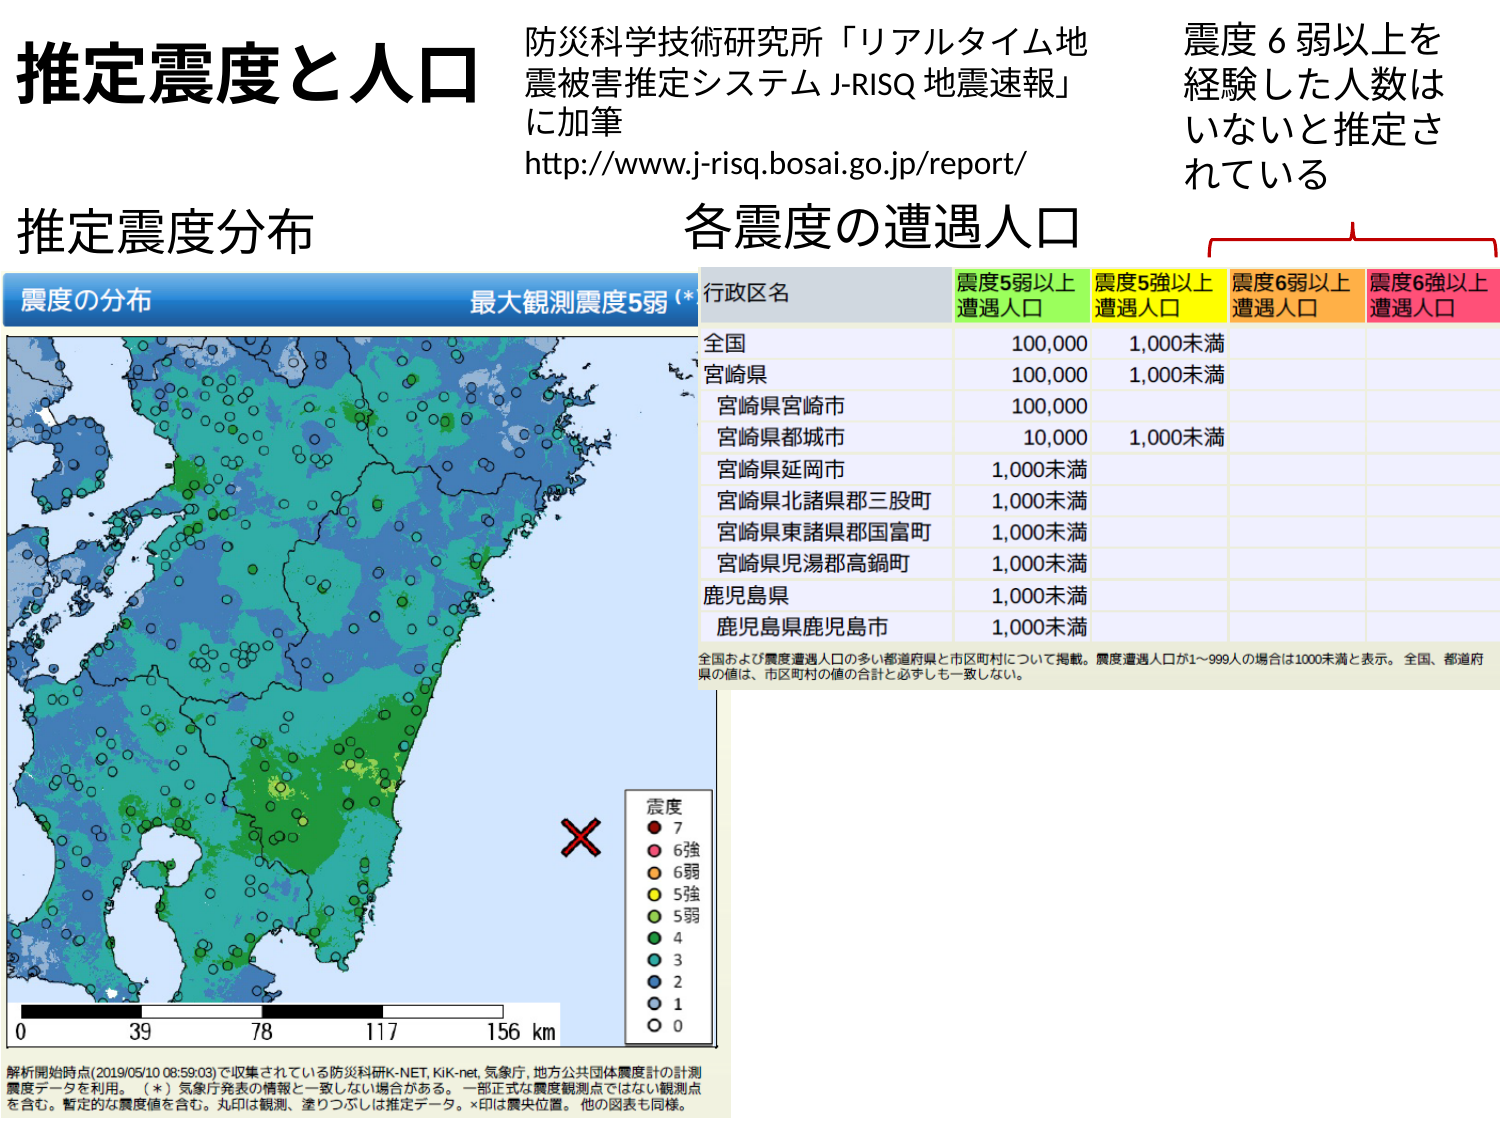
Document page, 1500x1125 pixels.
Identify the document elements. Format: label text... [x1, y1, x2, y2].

title 推定震度と人口 [0, 0, 1500, 154]
text_box 震度6弱以上を経験した人数は いないと推定されている [1168, 8, 1492, 204]
picture [1, 267, 1500, 1118]
text_box 防災科学技術研究所「リアルタイム地震被害推定システムJ-RISQ地震速報」に加筆 http://www.j-risq.bosai.go.jp/report/ [509, 14, 1135, 189]
text_box 推定震度分布 [1, 193, 332, 268]
text_box [1208, 221, 1497, 258]
text_box 各震度の遭遇人口 [668, 188, 1099, 264]
